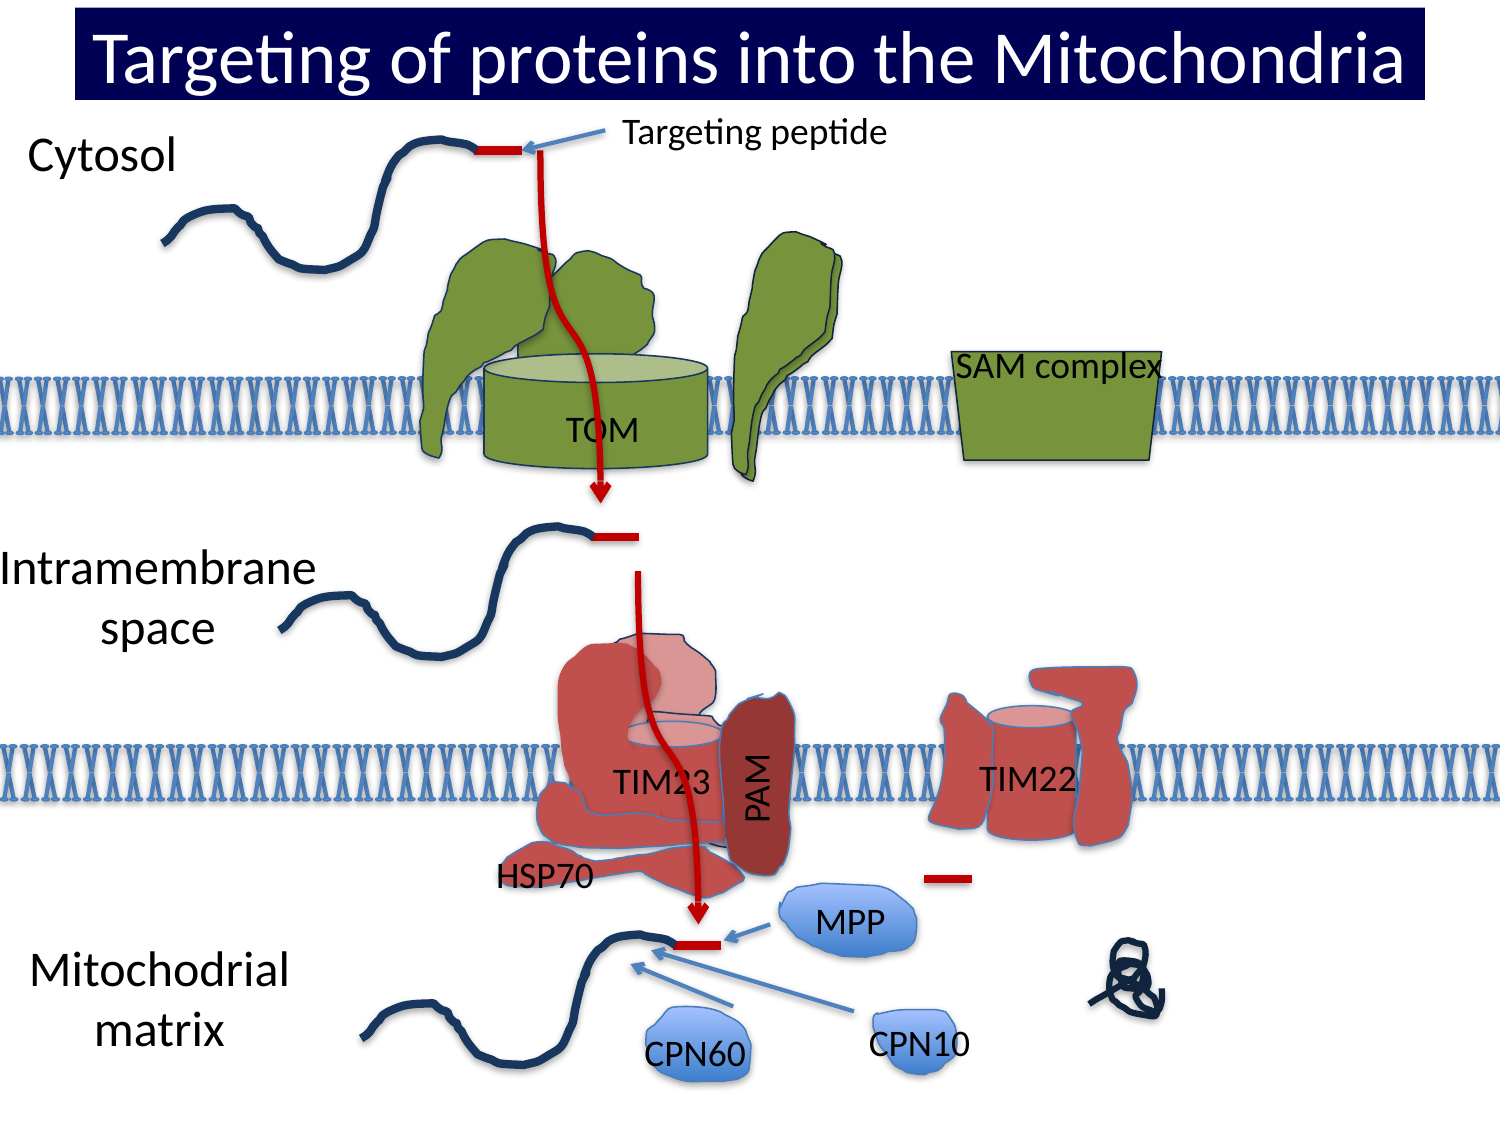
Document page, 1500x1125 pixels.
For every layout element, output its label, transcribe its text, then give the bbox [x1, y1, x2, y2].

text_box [360, 934, 624, 1066]
text_box Mitochodrial matrix [13, 928, 305, 1064]
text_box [393, 296, 748, 358]
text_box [491, 717, 845, 779]
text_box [0, 633, 1500, 898]
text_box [162, 99, 906, 271]
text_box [629, 882, 994, 1083]
title Targeting of proteins into the Mitochondria [75, 7, 1425, 100]
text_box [923, 878, 1163, 1017]
text_box Intramembrane space [0, 527, 275, 630]
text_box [0, 231, 1500, 482]
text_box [279, 526, 640, 658]
text_box Cytosol [12, 113, 157, 189]
